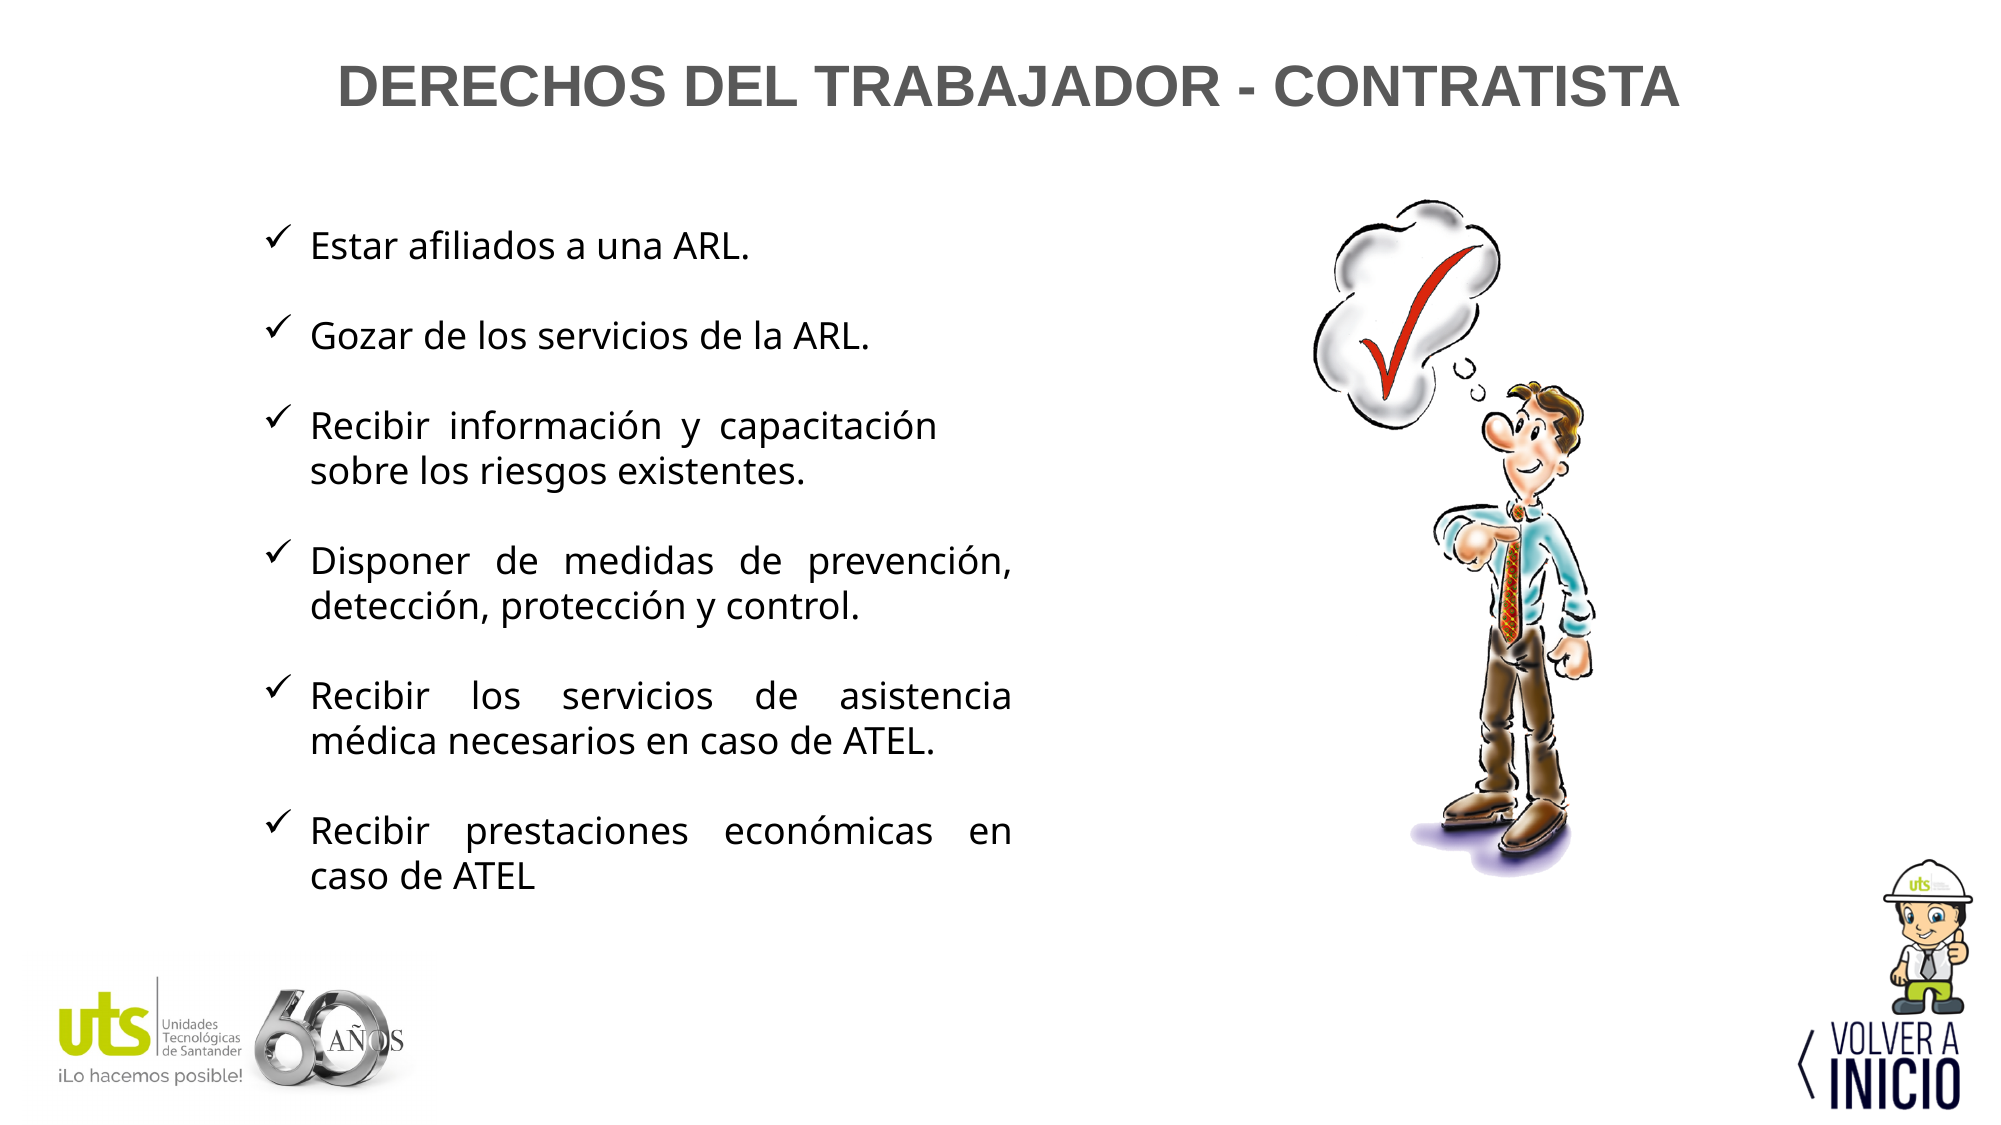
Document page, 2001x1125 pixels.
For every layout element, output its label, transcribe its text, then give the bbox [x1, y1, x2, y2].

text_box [1308, 186, 1607, 891]
picture [22, 951, 437, 1125]
text_box Estar afiliados a una ARL. Gozar de los servicios de la ARL. Recibir información y capacitación sobre los riesgos existentes. Disponer de medidas de prevención, detección, protección y control. Recibir los servicios de asistencia médica necesarios en caso de ATEL. Recibir prestaciones económicas en caso de ATEL [248, 214, 1028, 905]
text_box DERECHOS DEL TRABAJADOR - CONTRATISTA [36, 40, 1984, 127]
picture [1762, 826, 2000, 1125]
